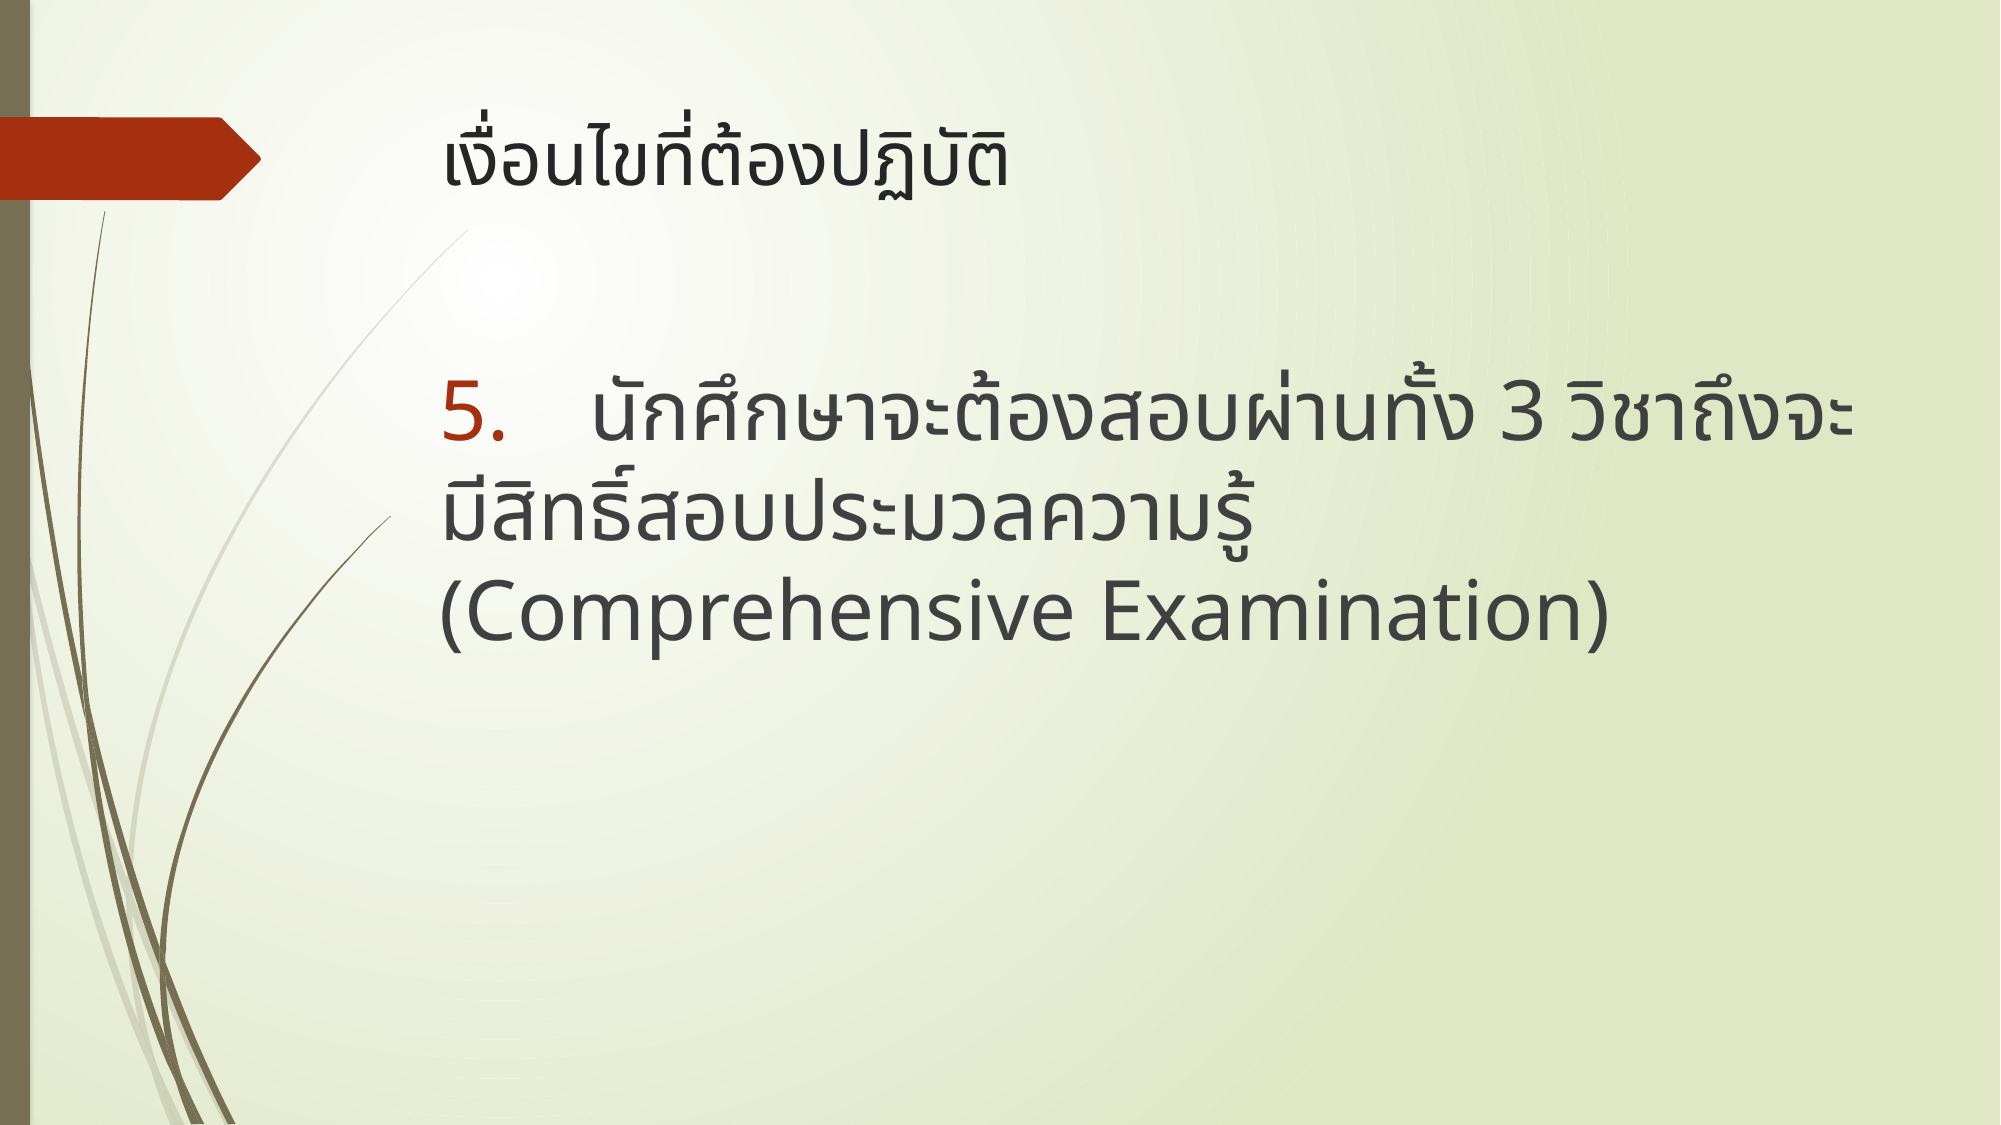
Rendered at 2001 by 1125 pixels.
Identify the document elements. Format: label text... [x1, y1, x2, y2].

title เงื่อนไขที่ต้องปฏิบัติ [425, 102, 1888, 313]
list 5. นักศึกษาจะต้องสอบผ่านทั้ง 3 วิชาถึงจะมีสิทธิ์สอบประมวลความรู้ (Comprehensive Examination) [424, 350, 1888, 970]
